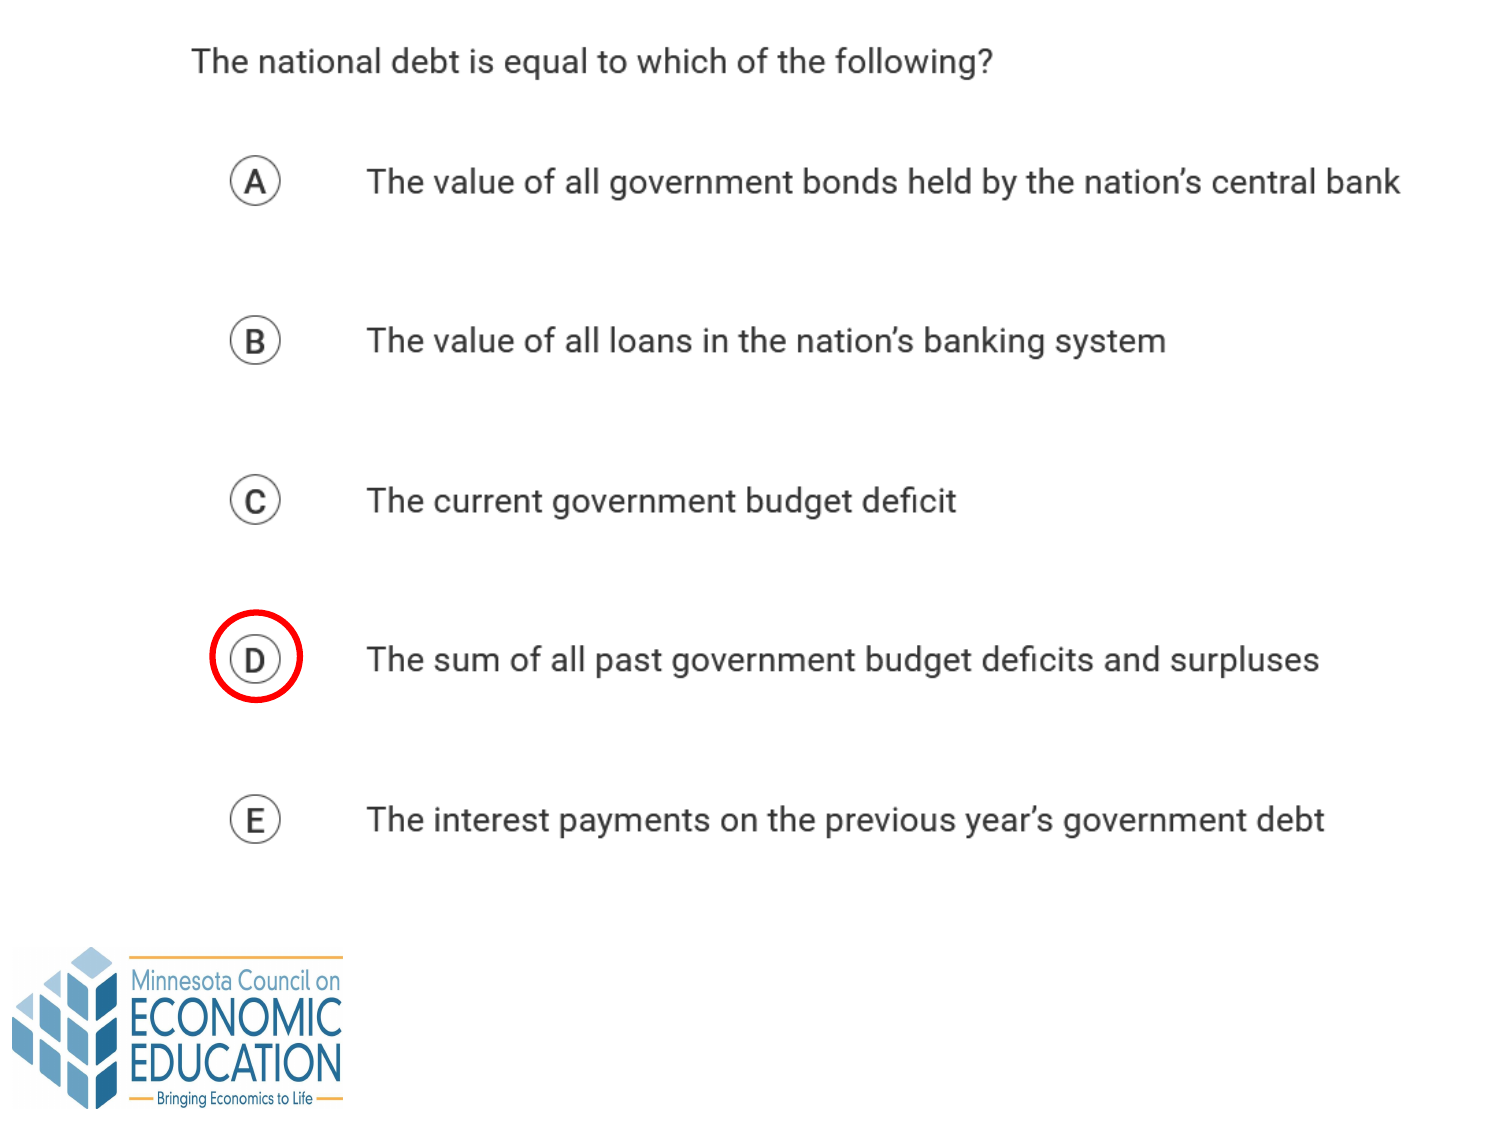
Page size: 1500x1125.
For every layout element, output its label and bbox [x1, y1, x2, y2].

picture [174, 24, 1428, 901]
picture [12, 947, 343, 1109]
